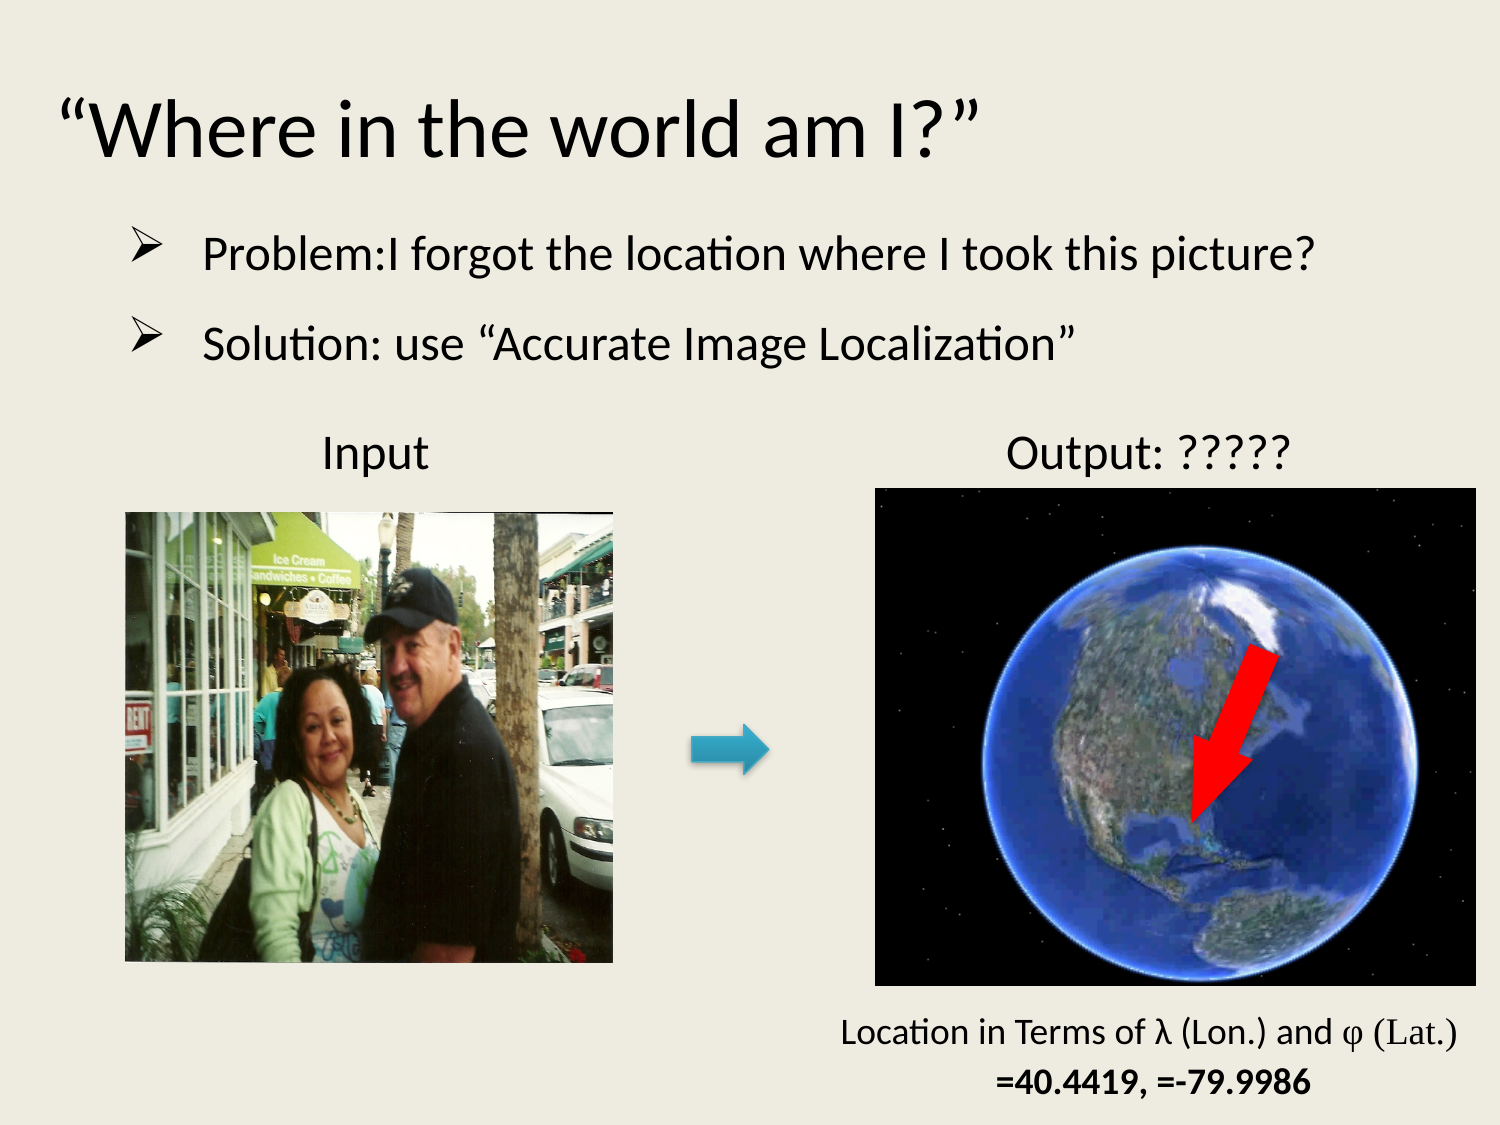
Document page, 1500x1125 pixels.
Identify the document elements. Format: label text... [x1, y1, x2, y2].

text_box Input [306, 412, 445, 488]
text_box “Where in the world am I?” [39, 66, 1340, 182]
text_box Output: ????? [991, 412, 1308, 485]
text_box Problem:I forgot the location where I took this picture? Solution: use “Accurate Image Localization” [112, 183, 1413, 553]
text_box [874, 487, 1477, 987]
text_box [691, 723, 770, 776]
picture [124, 512, 613, 963]
text_box Location in Terms of λ (Lon.) and φ (Lat.) [825, 999, 1473, 1060]
